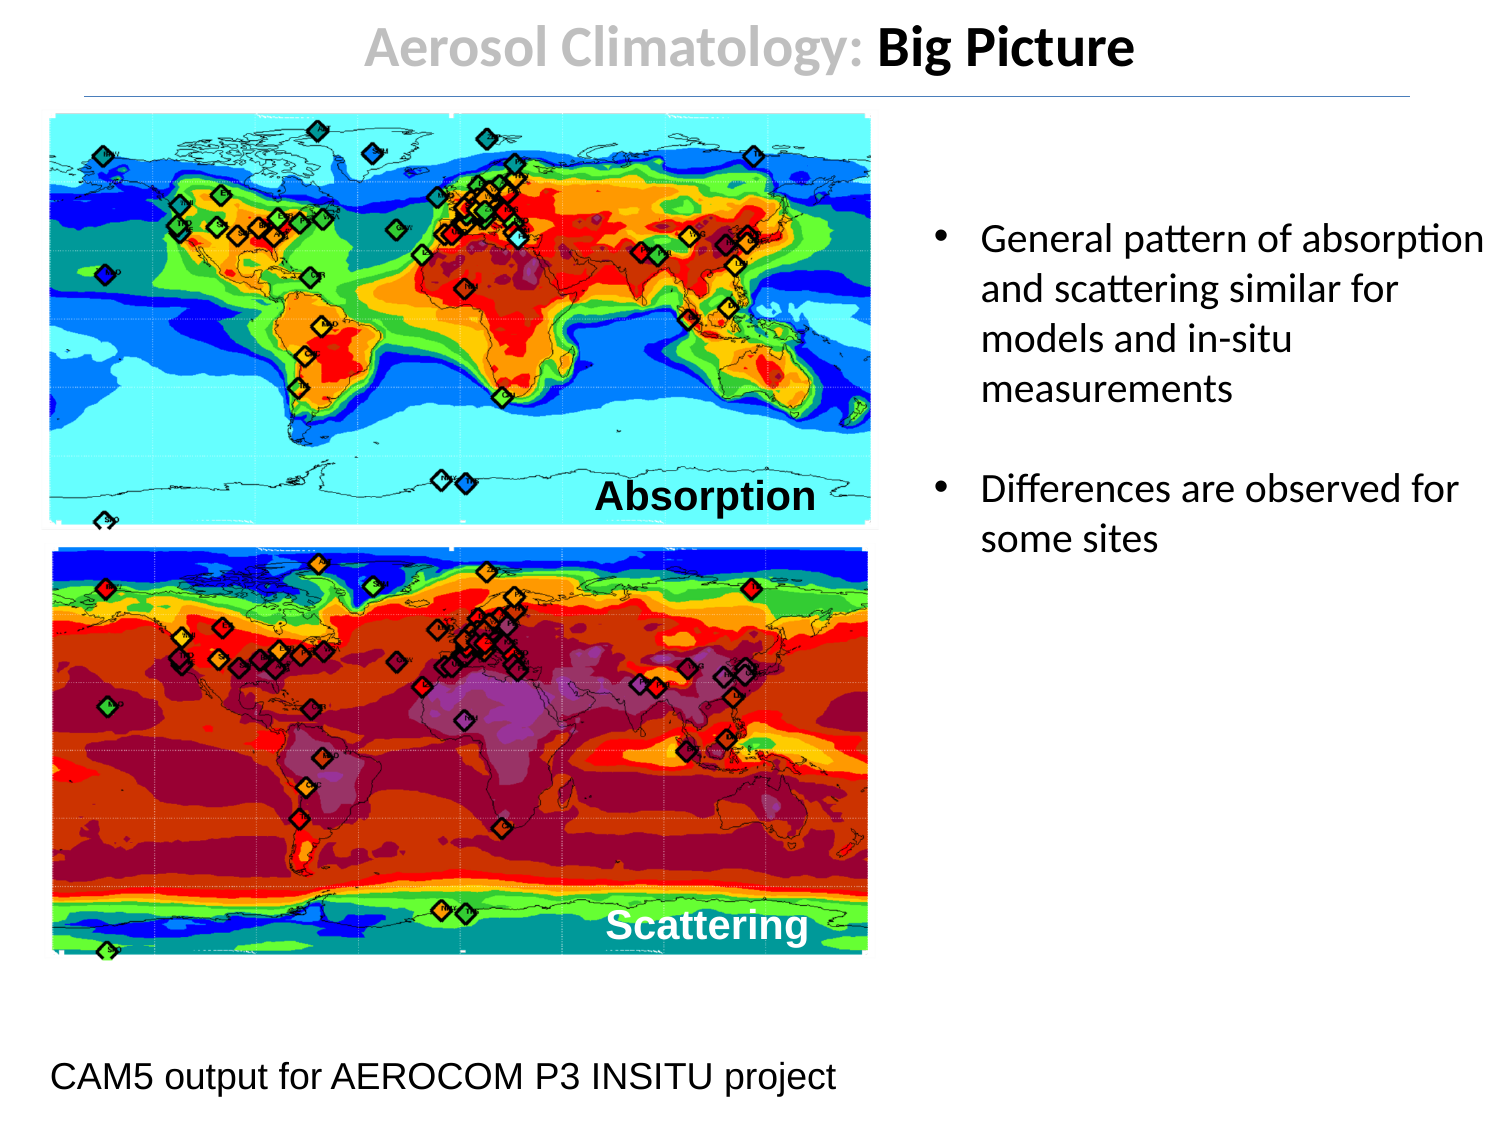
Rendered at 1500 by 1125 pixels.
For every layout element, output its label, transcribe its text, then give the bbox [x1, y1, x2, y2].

text_box General pattern of absorption and scattering similar for models and in-situ measurements Differences are observed for some sites [918, 203, 1500, 569]
text_box CAM5 output for AEROCOM P3 INSITU project [34, 1044, 852, 1105]
text_box Aerosol Climatology: Big Picture [0, 0, 1500, 86]
picture [35, 103, 883, 533]
picture [39, 543, 880, 961]
